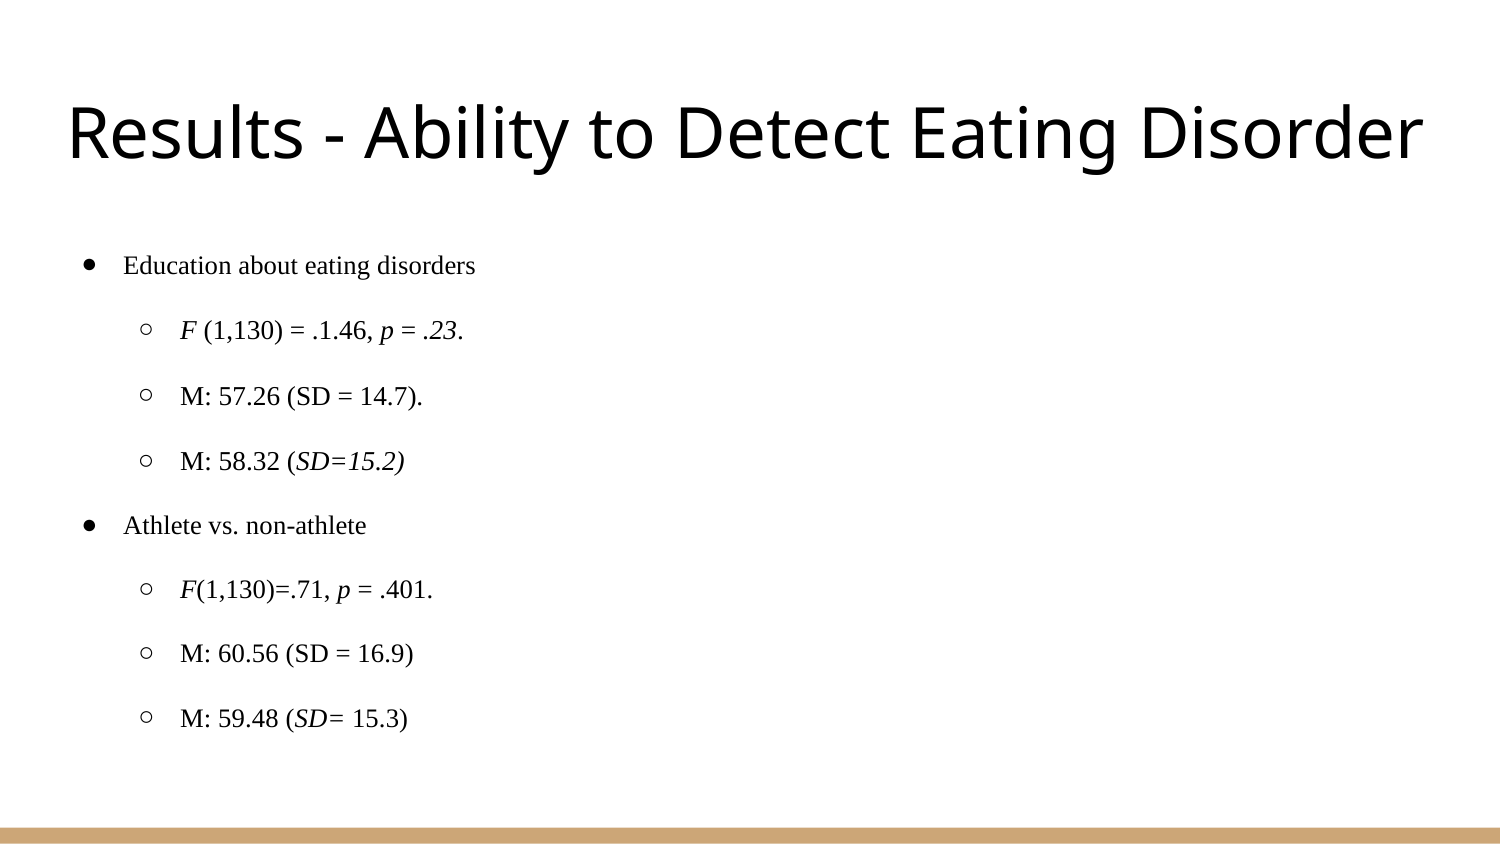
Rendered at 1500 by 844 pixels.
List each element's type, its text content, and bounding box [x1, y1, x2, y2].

list Education about eating disorders F (1,130) = .1.46, p = .23. M: 57.26 (SD = 14.7). M: 58.32 (SD=15.2) Athlete vs. non-athlete F(1,130)=.71, p = .401. M: 60.56 (SD = 16.9) M: 59.48 (SD= 15.3) [51, 200, 1449, 752]
title Results - Ability to Detect Eating Disorder [51, 51, 1449, 189]
